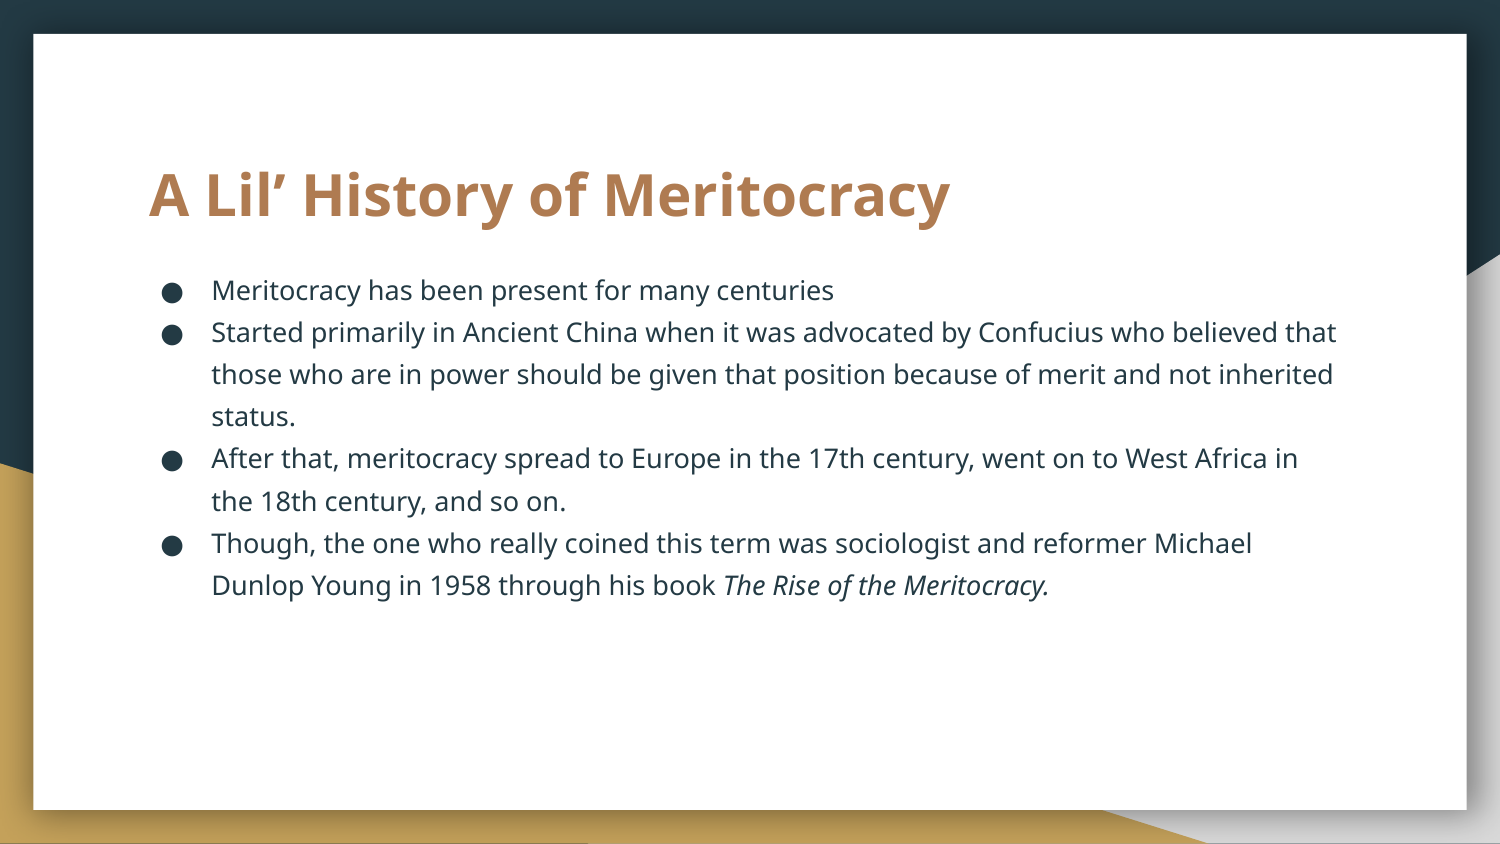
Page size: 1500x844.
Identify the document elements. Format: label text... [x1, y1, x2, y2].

list Meritocracy has been present for many centuries Started primarily in Ancient China when it was advocated by Confucius who believed that those who are in power should be given that position because of merit and not inherited status. After that, meritocracy spread to Europe in the 17th century, went on to West Africa in the 18th century, and so on. Though, the one who really coined this term was sociologist and reformer Michael Dunlop Young in 1958 through his book The Rise of the Meritocracy. [121, 250, 1353, 653]
title A Lil’ History of Meritocracy [134, 138, 1366, 296]
